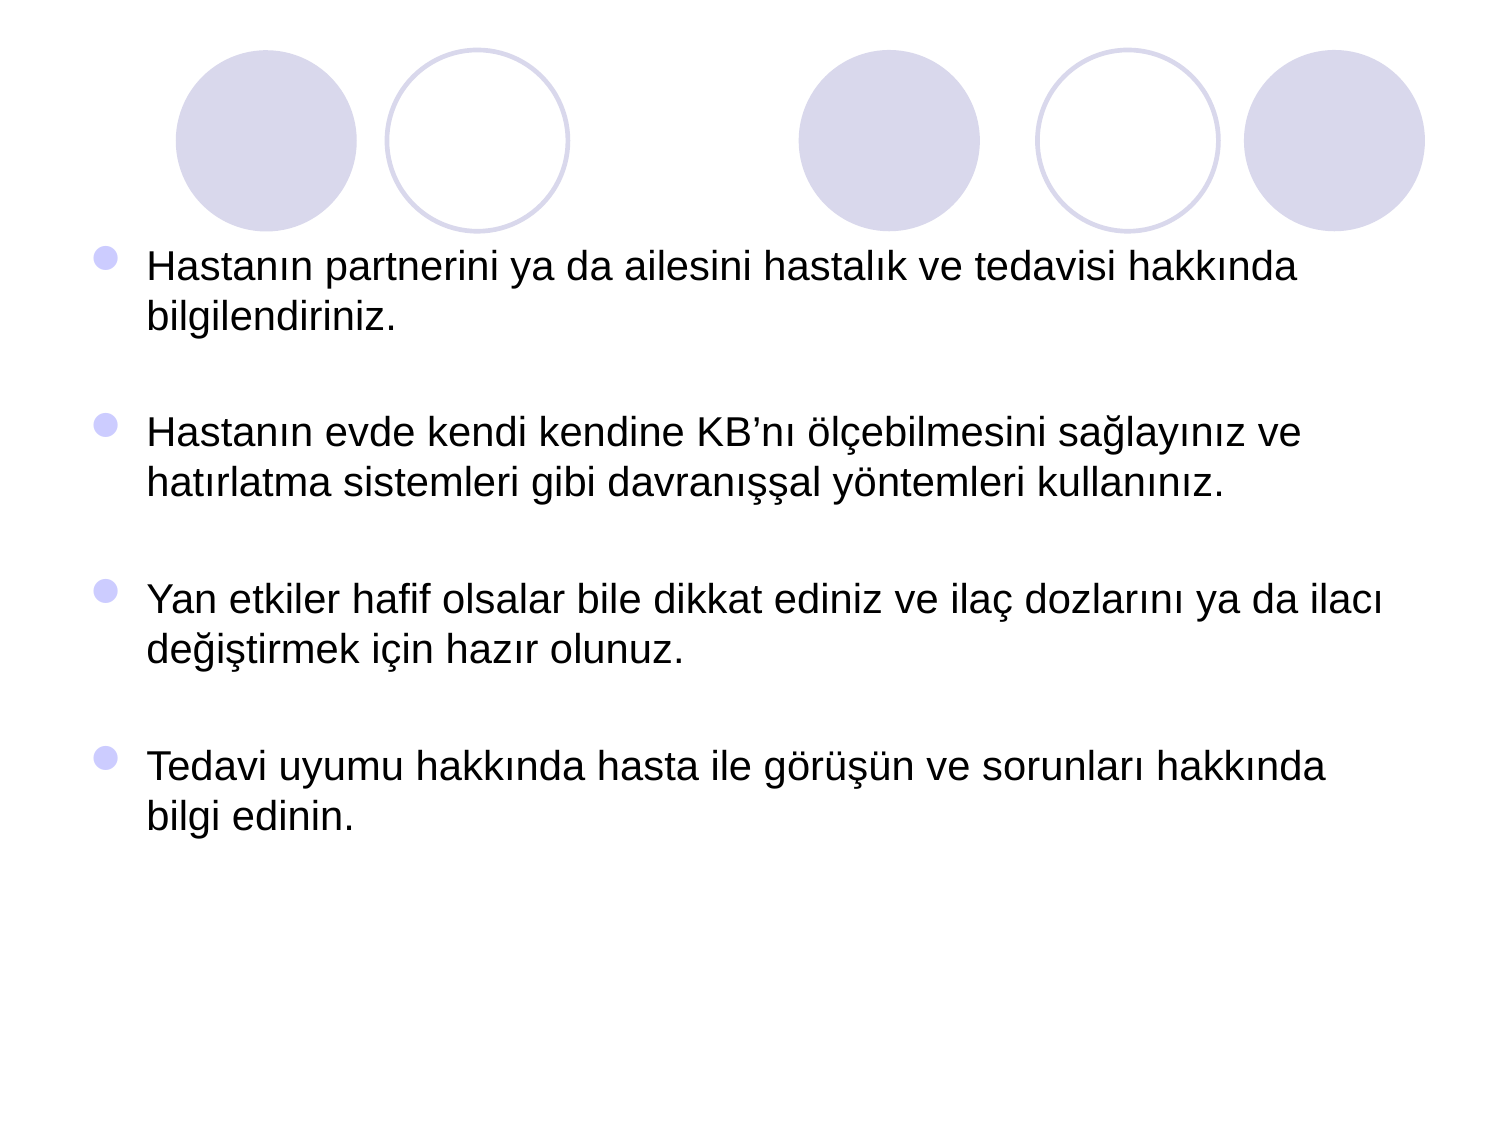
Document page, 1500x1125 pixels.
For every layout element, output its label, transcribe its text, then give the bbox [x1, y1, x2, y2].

list Hastanın partnerini ya da ailesini hastalık ve tedavisi hakkında bilgilendiriniz. Hastanın evde kendi kendine KB’nı ölçebilmesini sağlayınız ve hatırlatma sistemleri gibi davranışşal yöntemleri kullanınız. Yan etkiler hafif olsalar bile dikkat ediniz ve ilaç dozlarını ya da ilacı değiştirmek için hazır olunuz. Tedavi uyumu hakkında hasta ile görüşün ve sorunları hakkında bilgi edinin. [74, 172, 1426, 1006]
